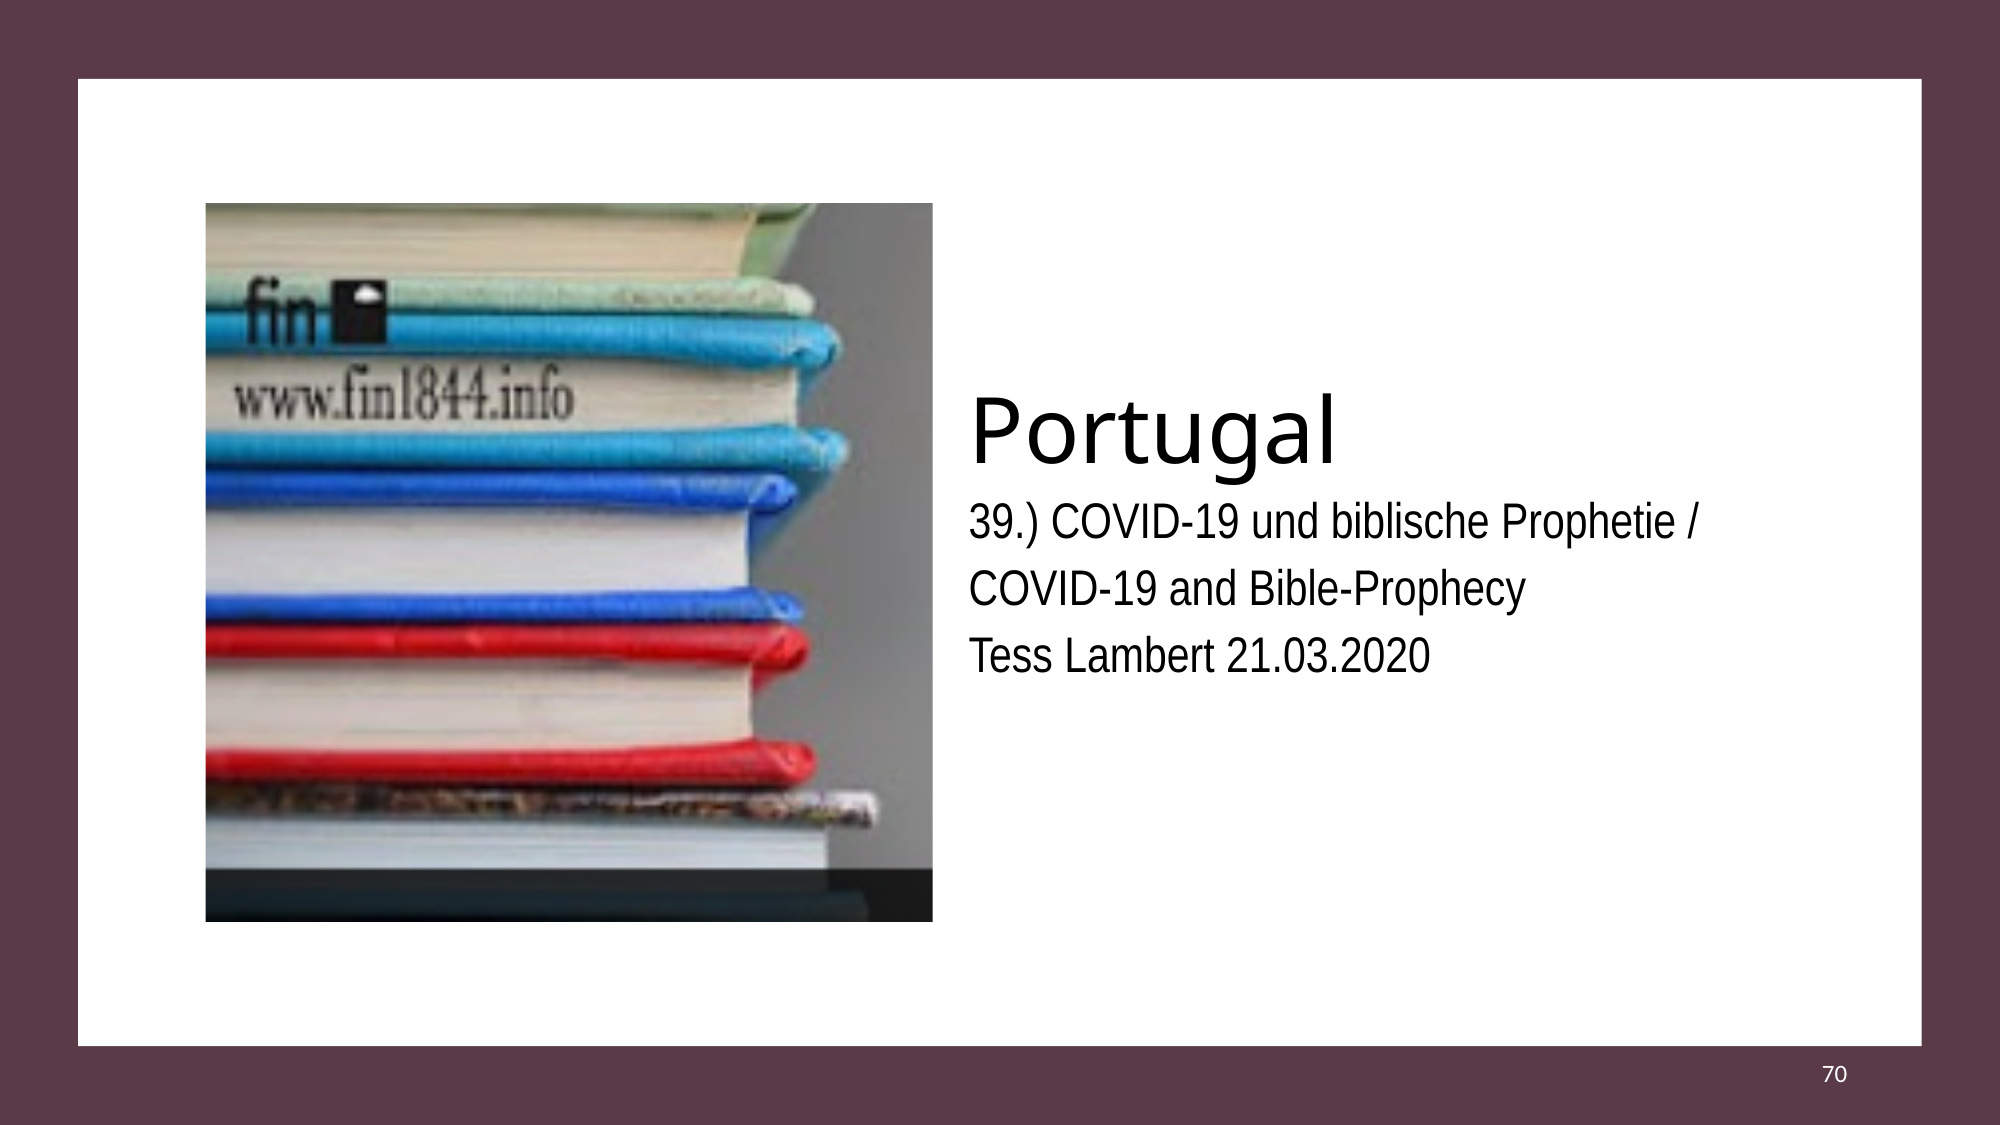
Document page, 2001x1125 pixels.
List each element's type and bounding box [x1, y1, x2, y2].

picture [205, 203, 933, 922]
text_box [0, 0, 2000, 1125]
slide_number [1412, 1042, 1863, 1103]
